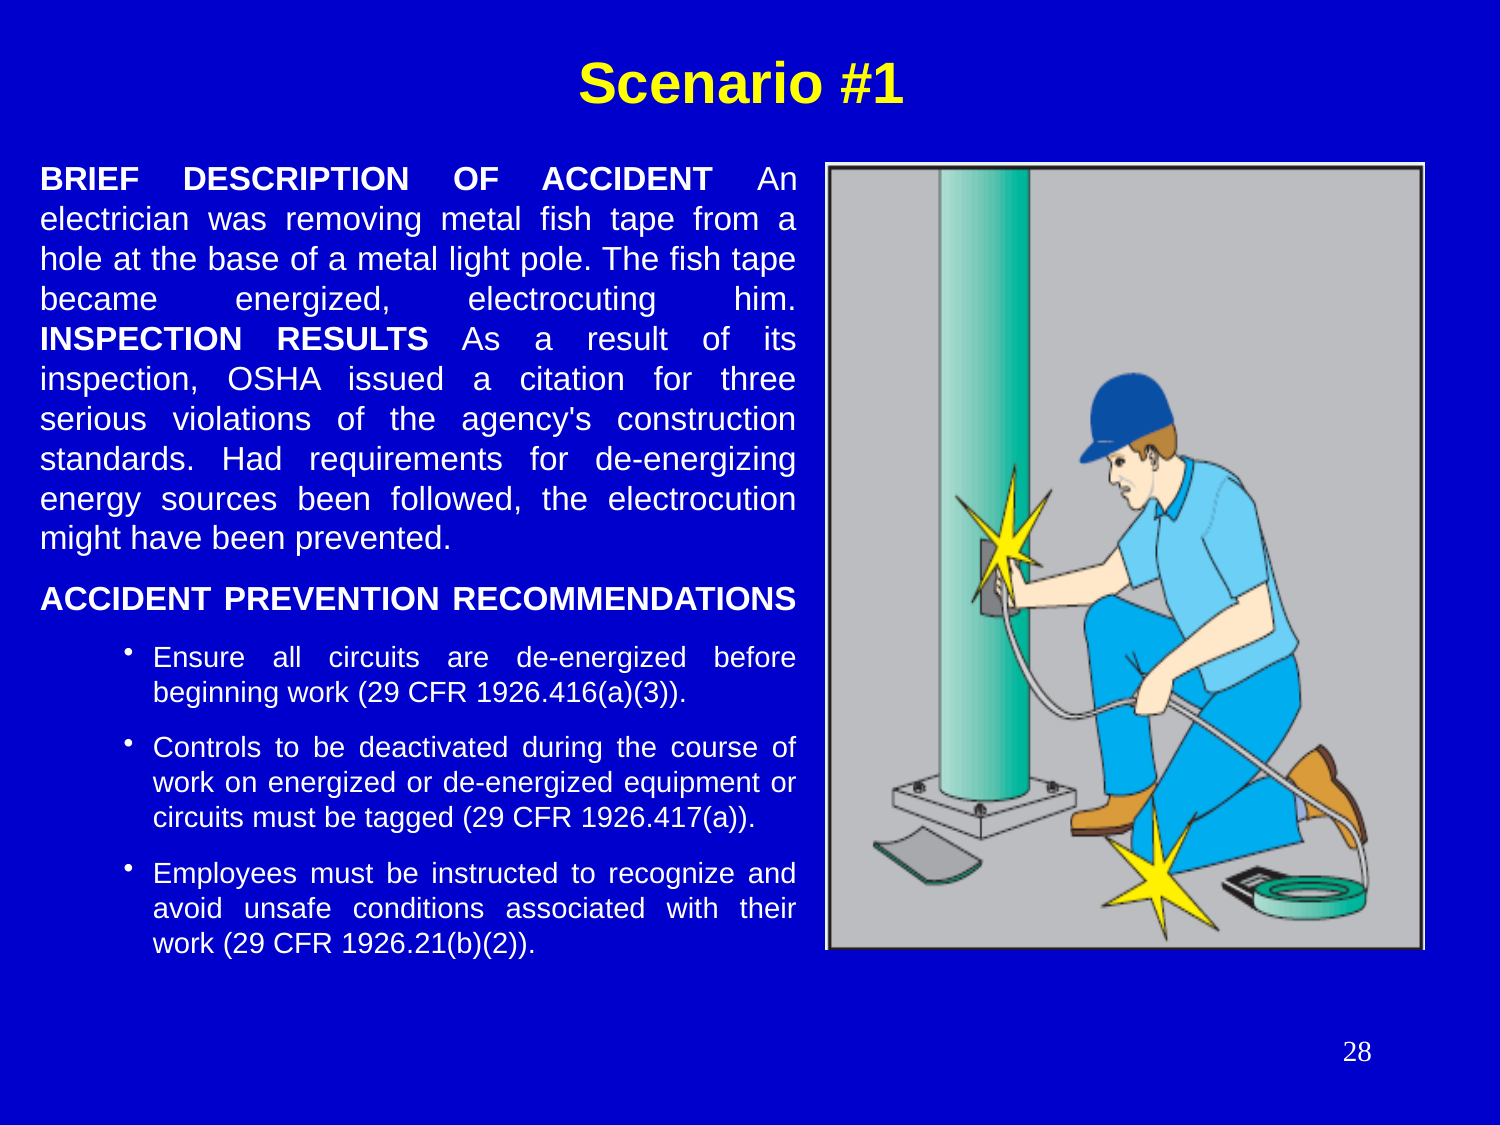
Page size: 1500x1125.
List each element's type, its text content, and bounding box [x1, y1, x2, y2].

text_box Scenario #1 [50, 37, 1450, 123]
text_box BRIEF DESCRIPTION OF ACCIDENT An electrician was removing metal fish tape from a hole at the base of a metal light pole. The fish tape became energized, electrocuting him. INSPECTION RESULTS As a result of its inspection, OSHA issued a citation for three serious violations of the agency's construction standards. Had requirements for de-energizing energy sources been followed, the electrocution might have been prevented. ACCIDENT PREVENTION RECOMMENDATIONS Ensure all circuits are de-energized before beginning work (29 CFR 1926.416(a)(3)). Controls to be deactivated during the course of work on energized or de-energized equipment or circuits must be tagged (29 CFR 1926.417(a)). Employees must be instructed to recognize and avoid unsafe conditions associated with their work (29 CFR 1926.21(b)(2)). [24, 149, 813, 967]
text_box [824, 162, 1426, 951]
slide_number 28 [1074, 1025, 1388, 1100]
